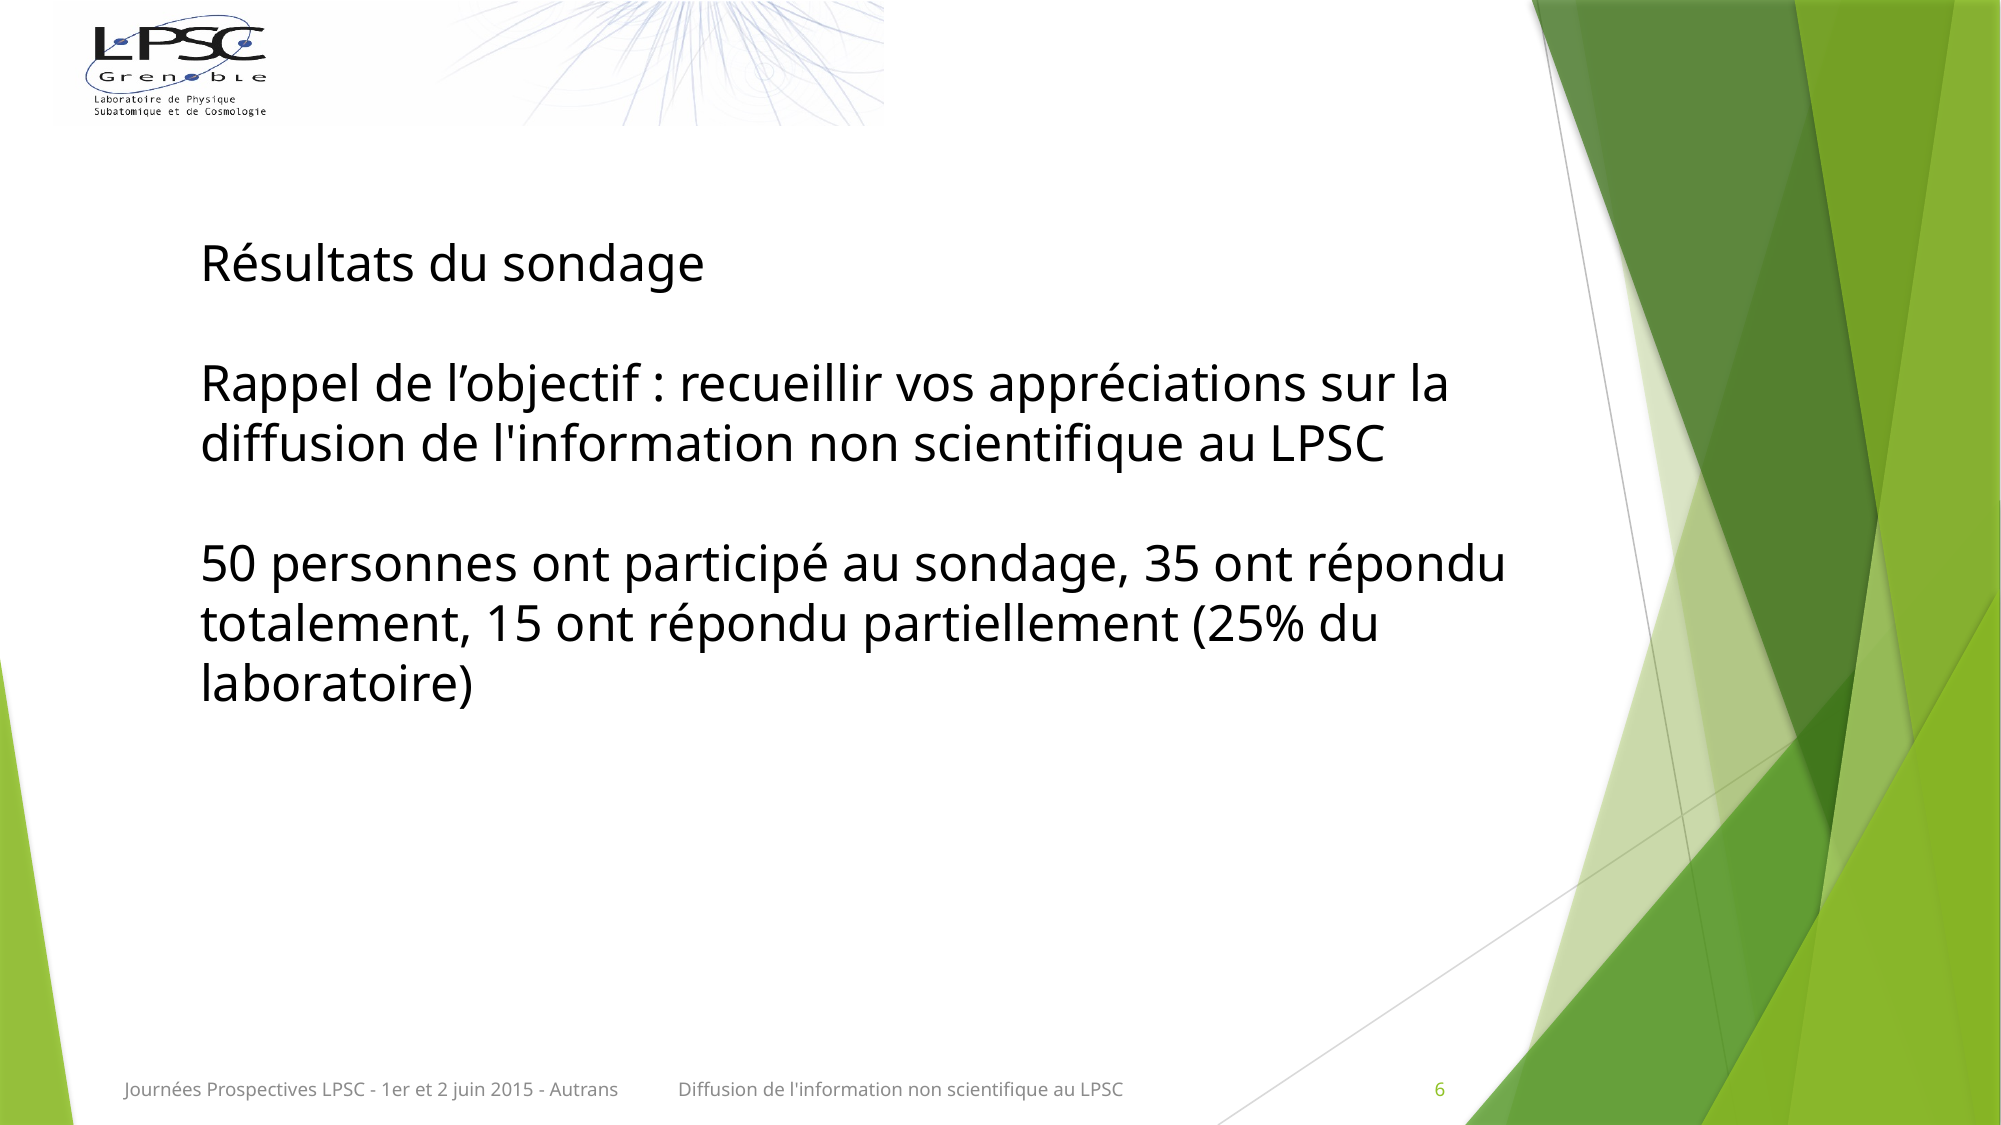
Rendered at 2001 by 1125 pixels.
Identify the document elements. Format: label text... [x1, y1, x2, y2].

text_box Résultats du sondage Rappel de l’objectif : recueillir vos appréciations sur la diffusion de l'information non scientifique au LPSC 50 personnes ont participé au sondage, 35 ont répondu totalement, 15 ont répondu partiellement (25% du laboratoire) [185, 163, 1589, 764]
picture [52, 1, 884, 127]
slide_number 6 [1348, 1060, 1461, 1121]
footer Journées Prospectives LPSC - 1er et 2 juin 2015 - Autrans Diffusion de l'information non scientifique au LPSC [109, 1059, 1143, 1120]
